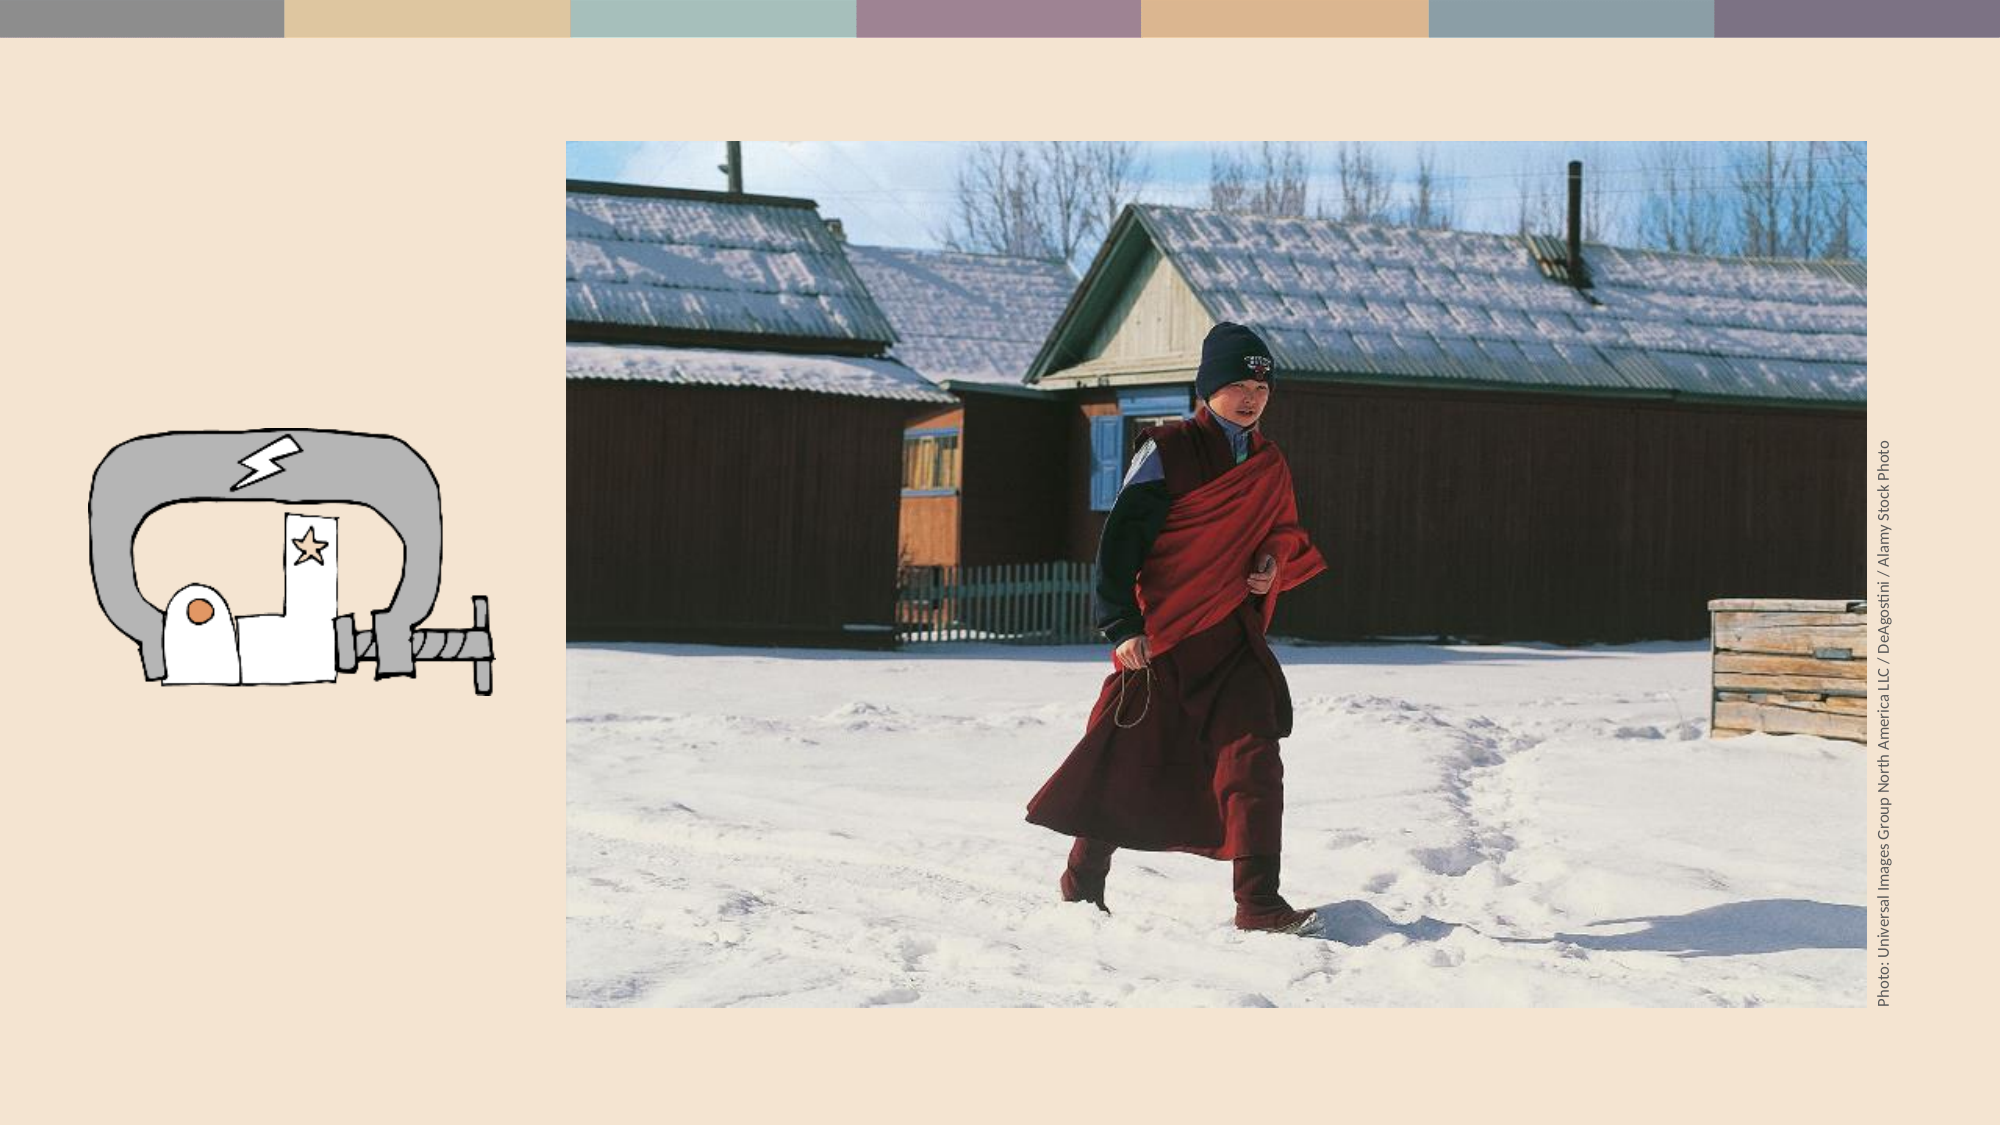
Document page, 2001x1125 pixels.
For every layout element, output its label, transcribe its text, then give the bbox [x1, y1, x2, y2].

picture [0, 0, 2000, 38]
picture [88, 428, 497, 697]
text_box Photo: Universal Images Group North America LLC / DeAgostini / Alamy Stock Photo [1864, 358, 1900, 1023]
picture [566, 141, 1867, 1009]
